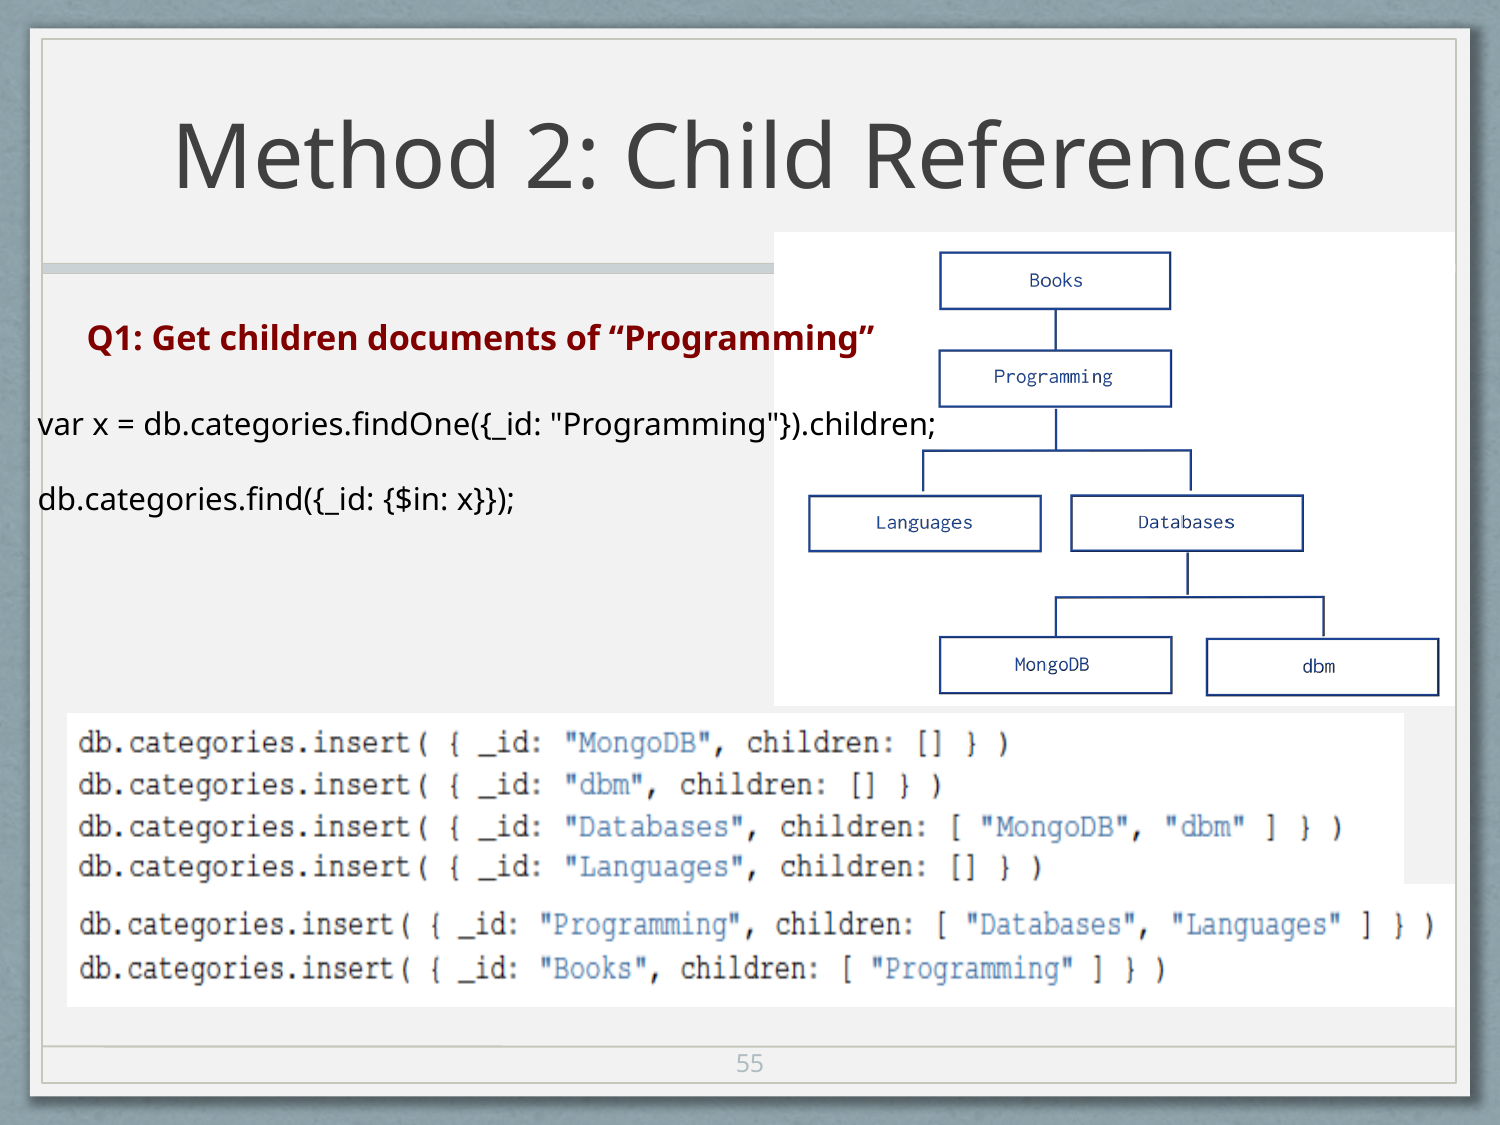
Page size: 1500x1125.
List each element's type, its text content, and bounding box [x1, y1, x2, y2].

slide_number 55 [687, 1042, 813, 1088]
title Method 2: Child References [147, 40, 1353, 265]
list Q1: Get children documents of “Programming” [71, 309, 767, 369]
picture [66, 713, 1456, 1008]
picture [774, 231, 1456, 706]
text_box var x = db.categories.findOne({_id: "Programming"}).children; db.categories.find({_id: {$in: x}}); [22, 397, 767, 525]
